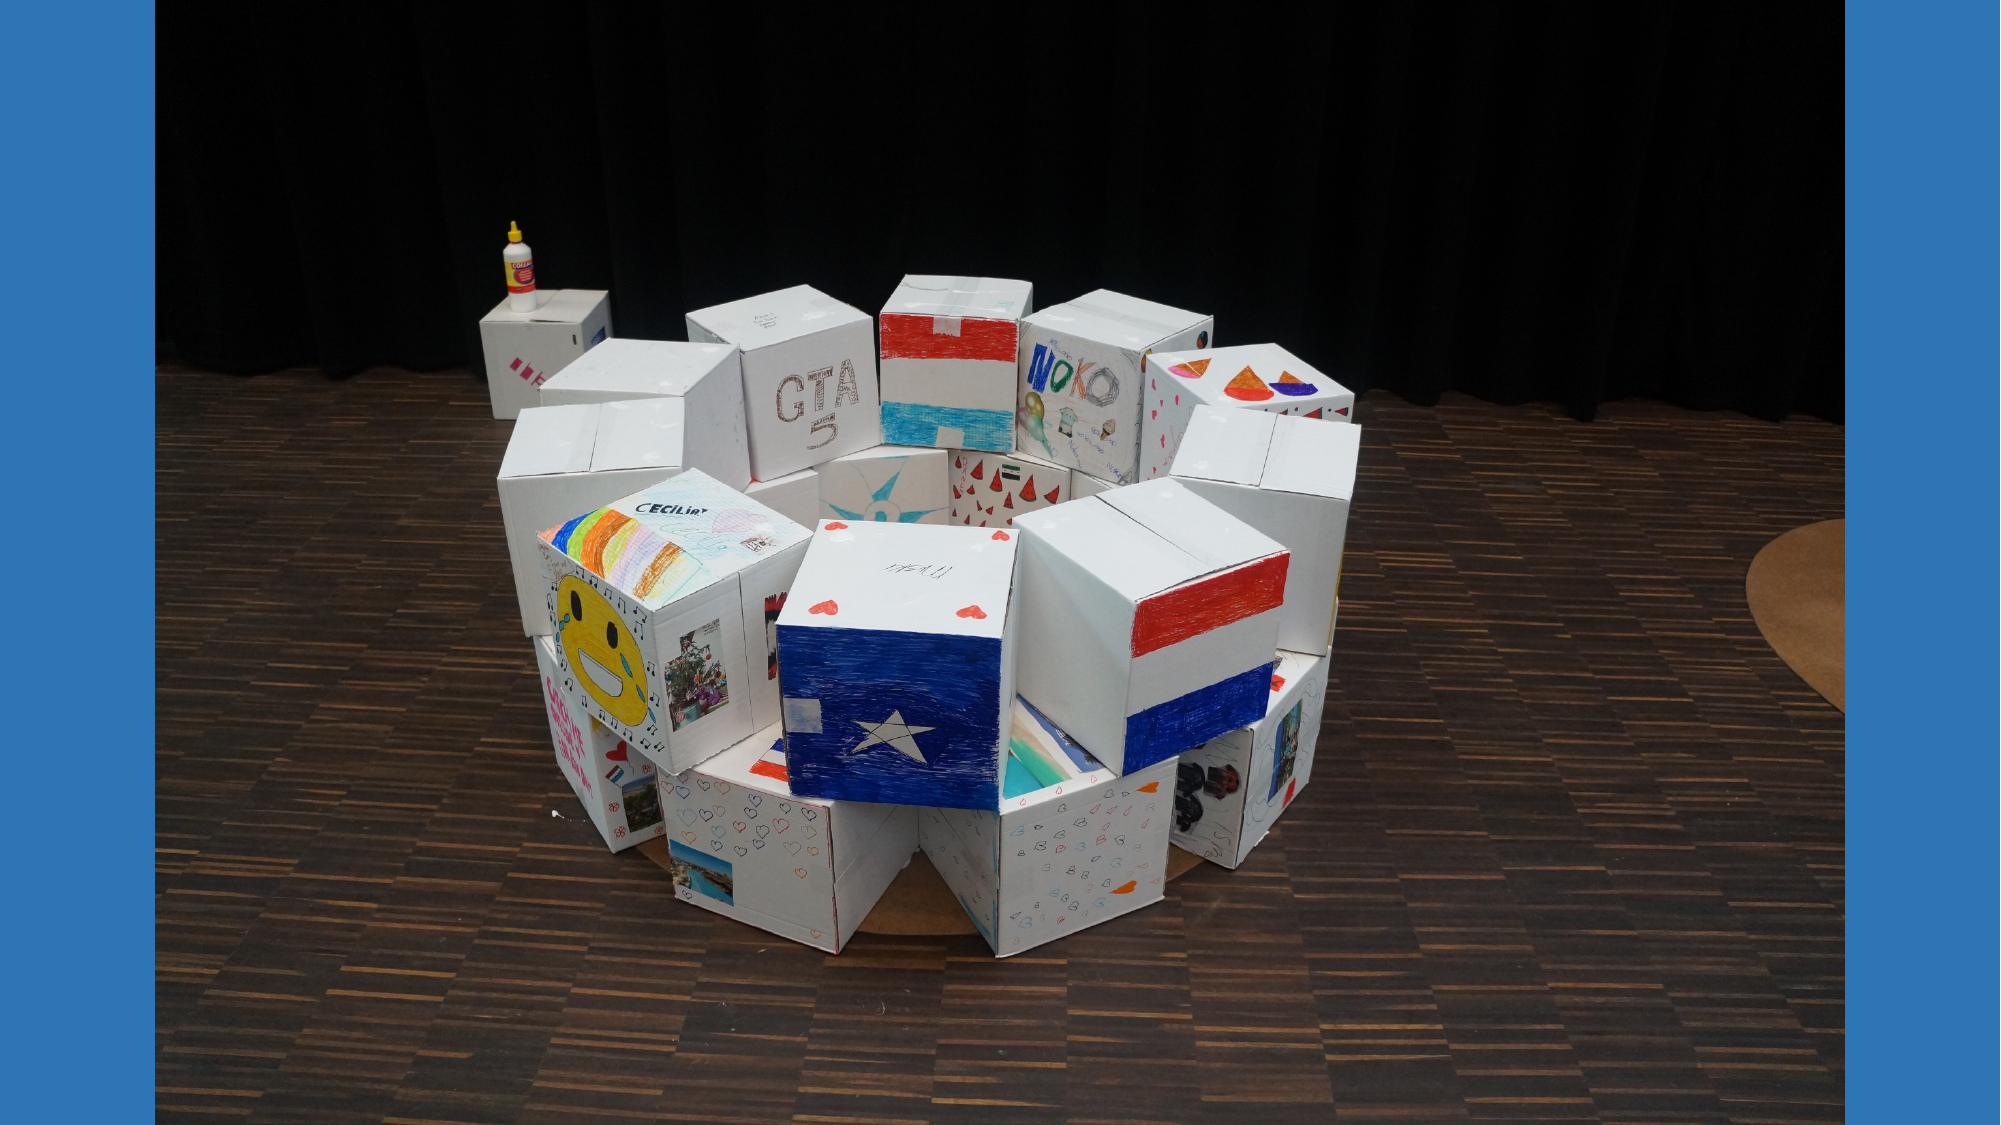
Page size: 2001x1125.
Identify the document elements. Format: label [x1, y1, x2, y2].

picture [154, 0, 1845, 1125]
